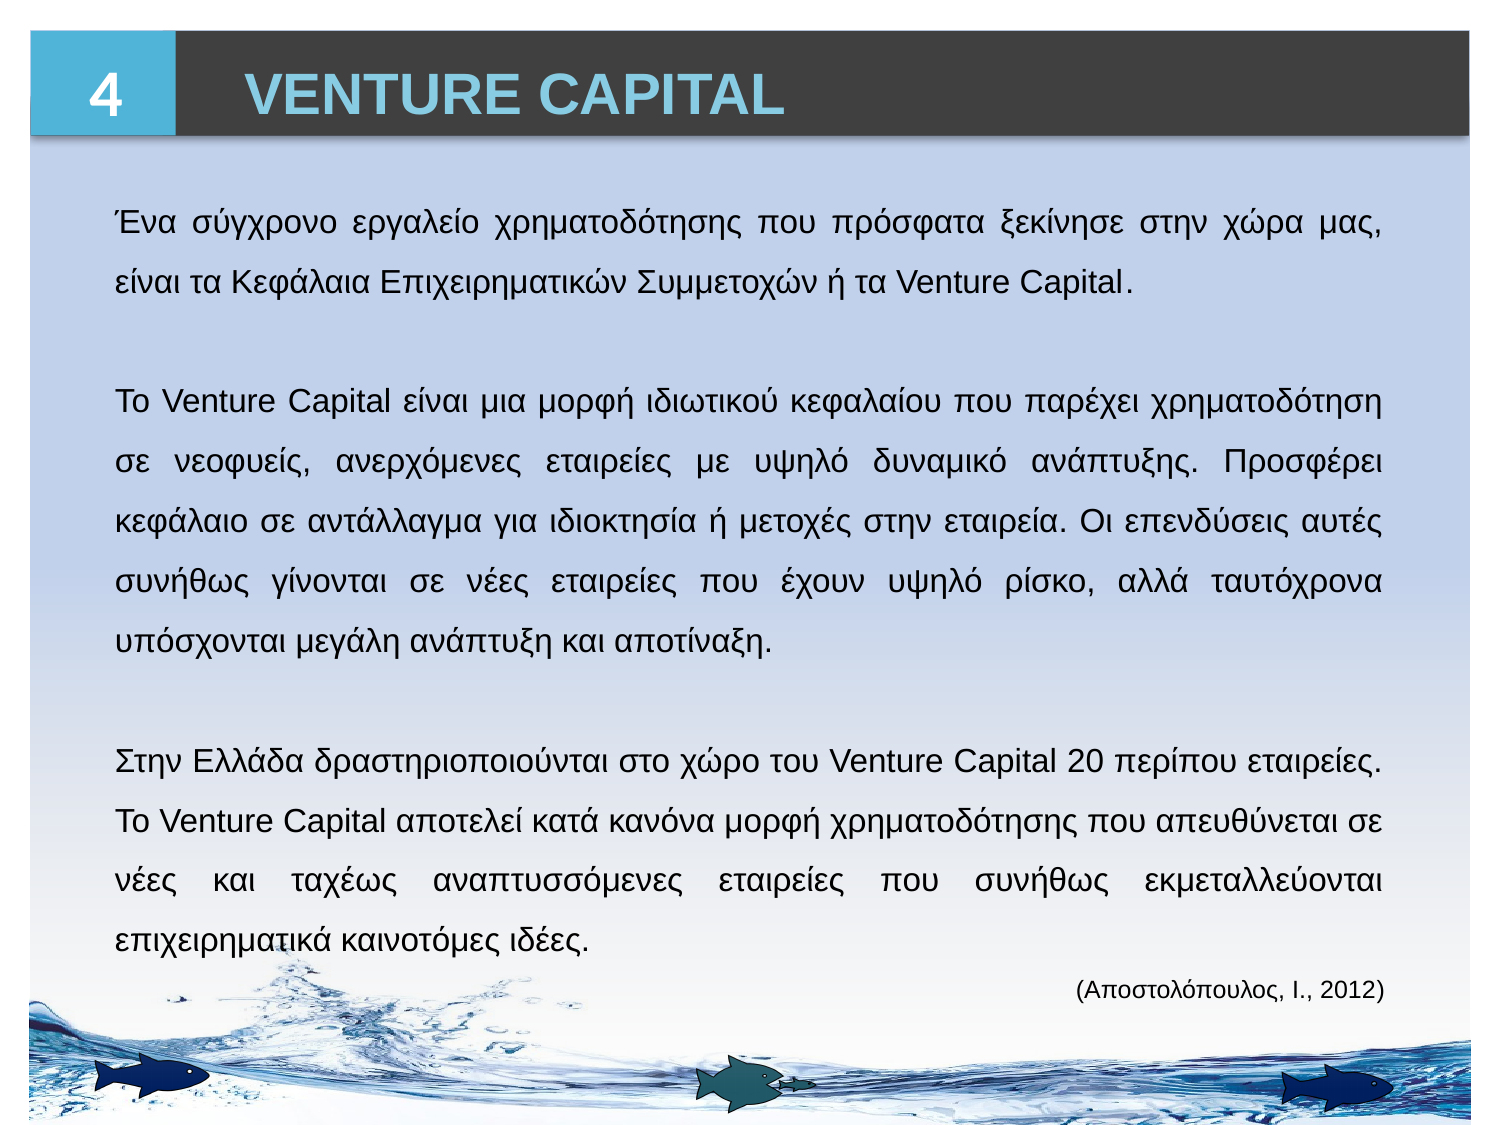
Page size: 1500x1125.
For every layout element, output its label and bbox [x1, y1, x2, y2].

text_box [34, 42, 1448, 136]
text_box [29, 1096, 1471, 1125]
text_box [0, 30, 1500, 1091]
